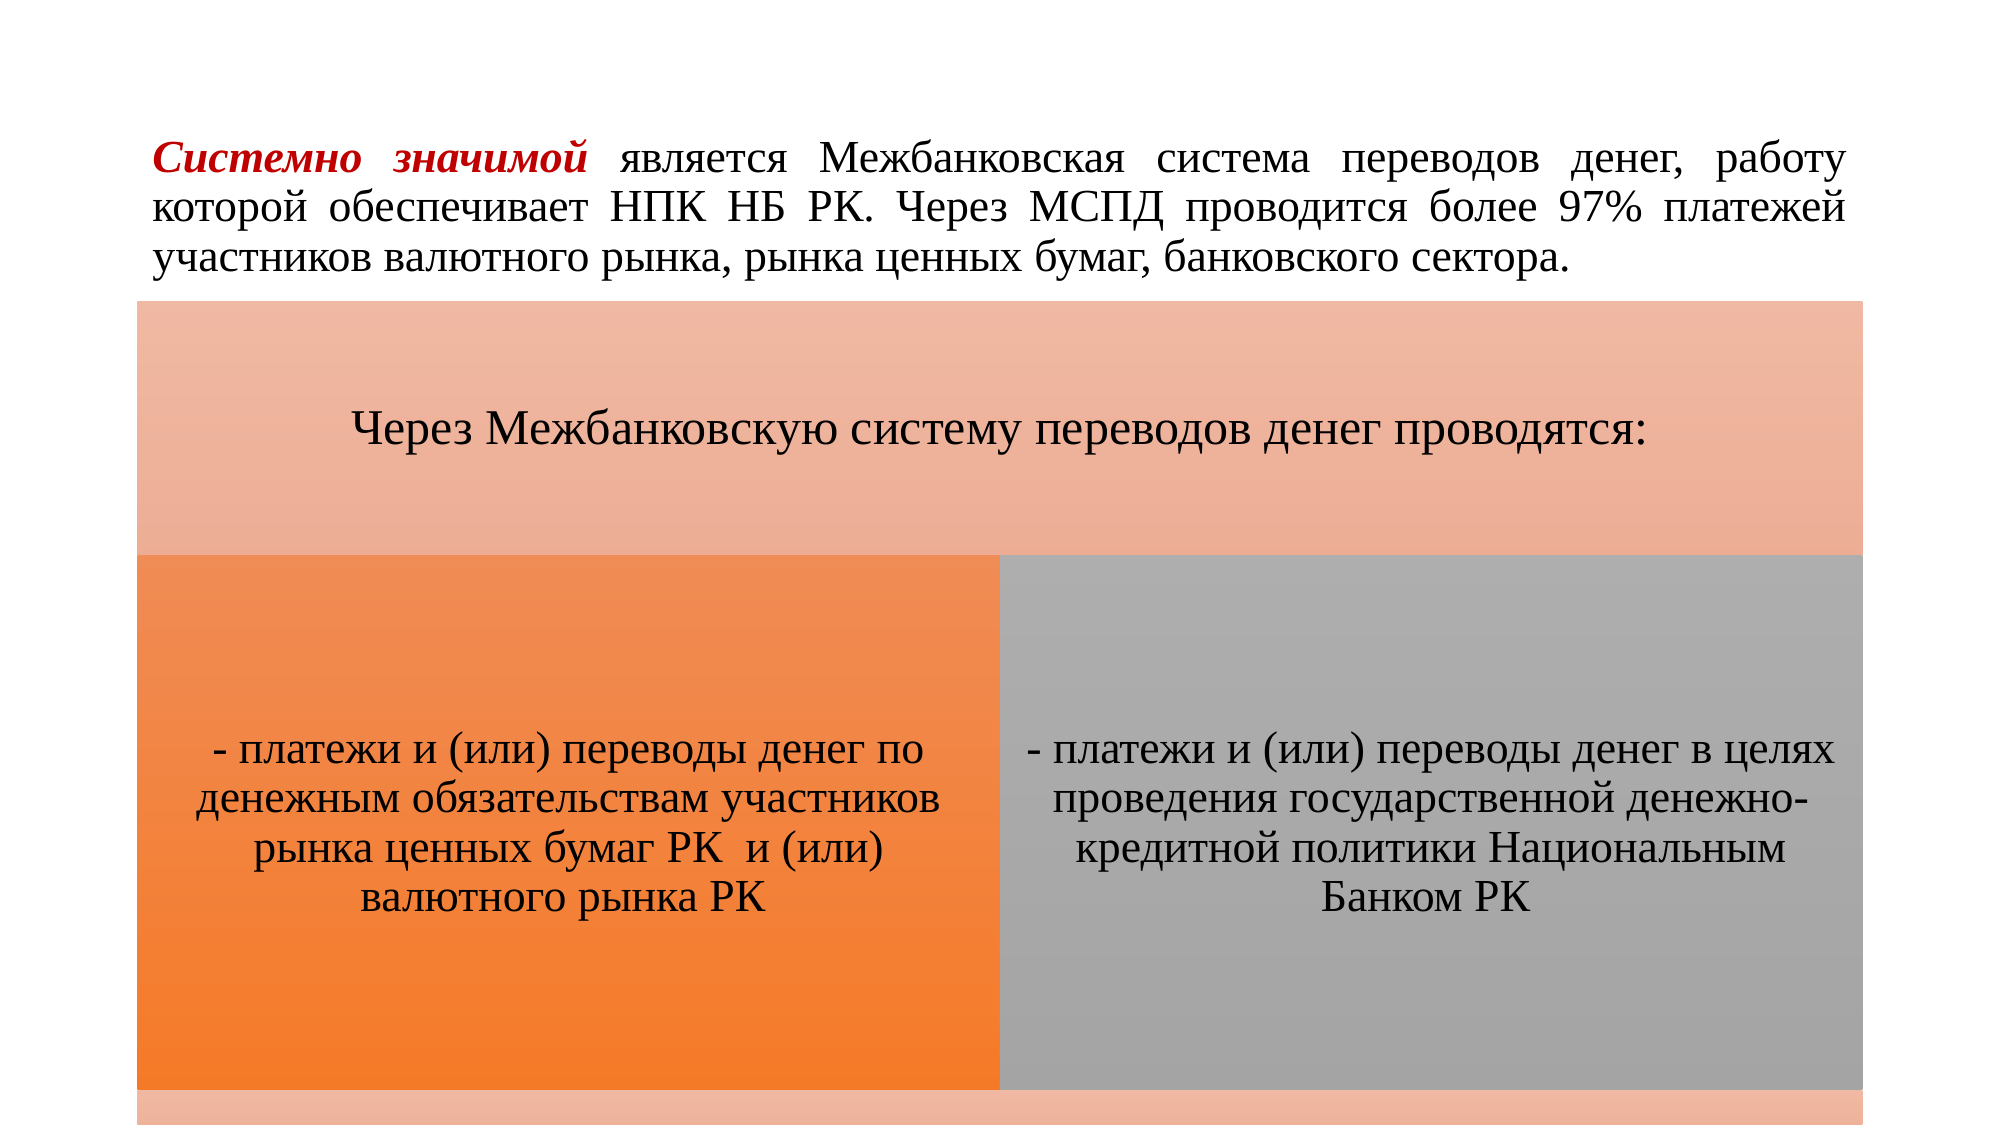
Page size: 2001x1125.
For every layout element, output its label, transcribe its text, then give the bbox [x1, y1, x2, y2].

list Системно значимой является Межбанковская система переводов денег, работу которой обеспечивает НПК НБ РК. Через МСПД проводится более 97% платежей участников валютного рынка, рынка ценных бумаг, банковского сектора. [137, 125, 1863, 301]
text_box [137, 301, 1863, 1125]
